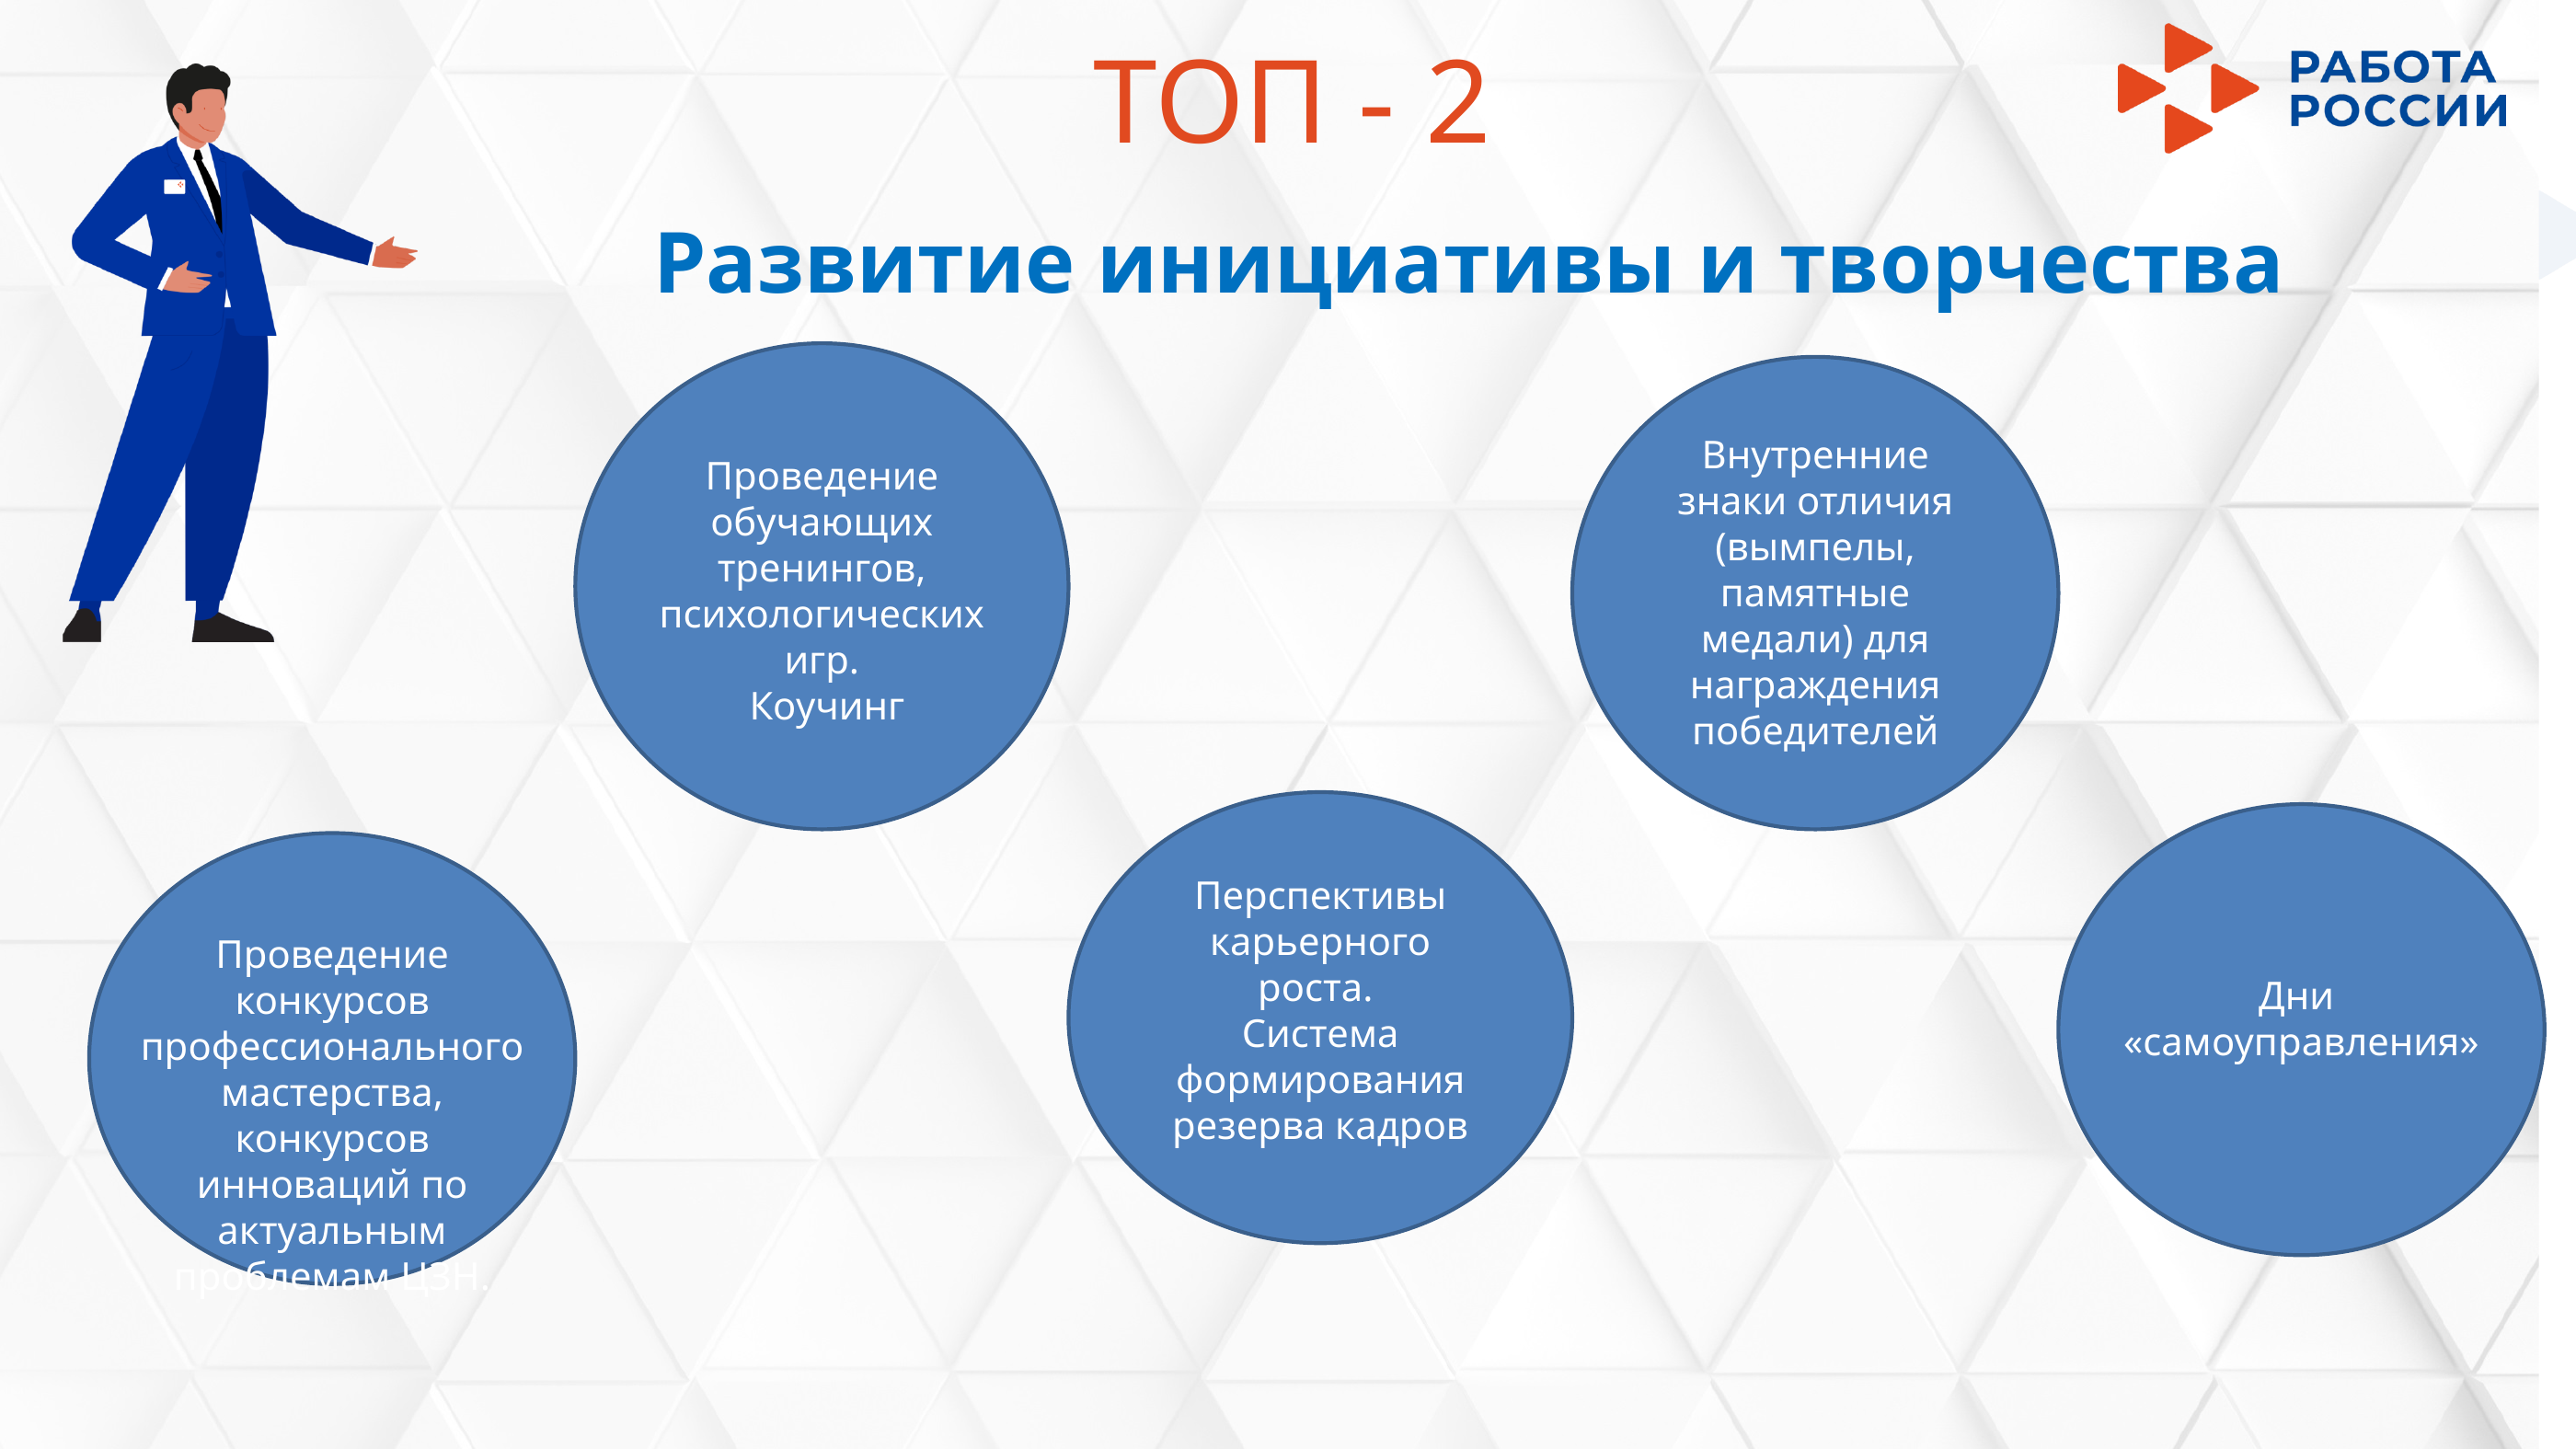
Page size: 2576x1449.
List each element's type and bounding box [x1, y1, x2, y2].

picture [0, 0, 2539, 1449]
text_box [2543, 991, 2547, 1069]
